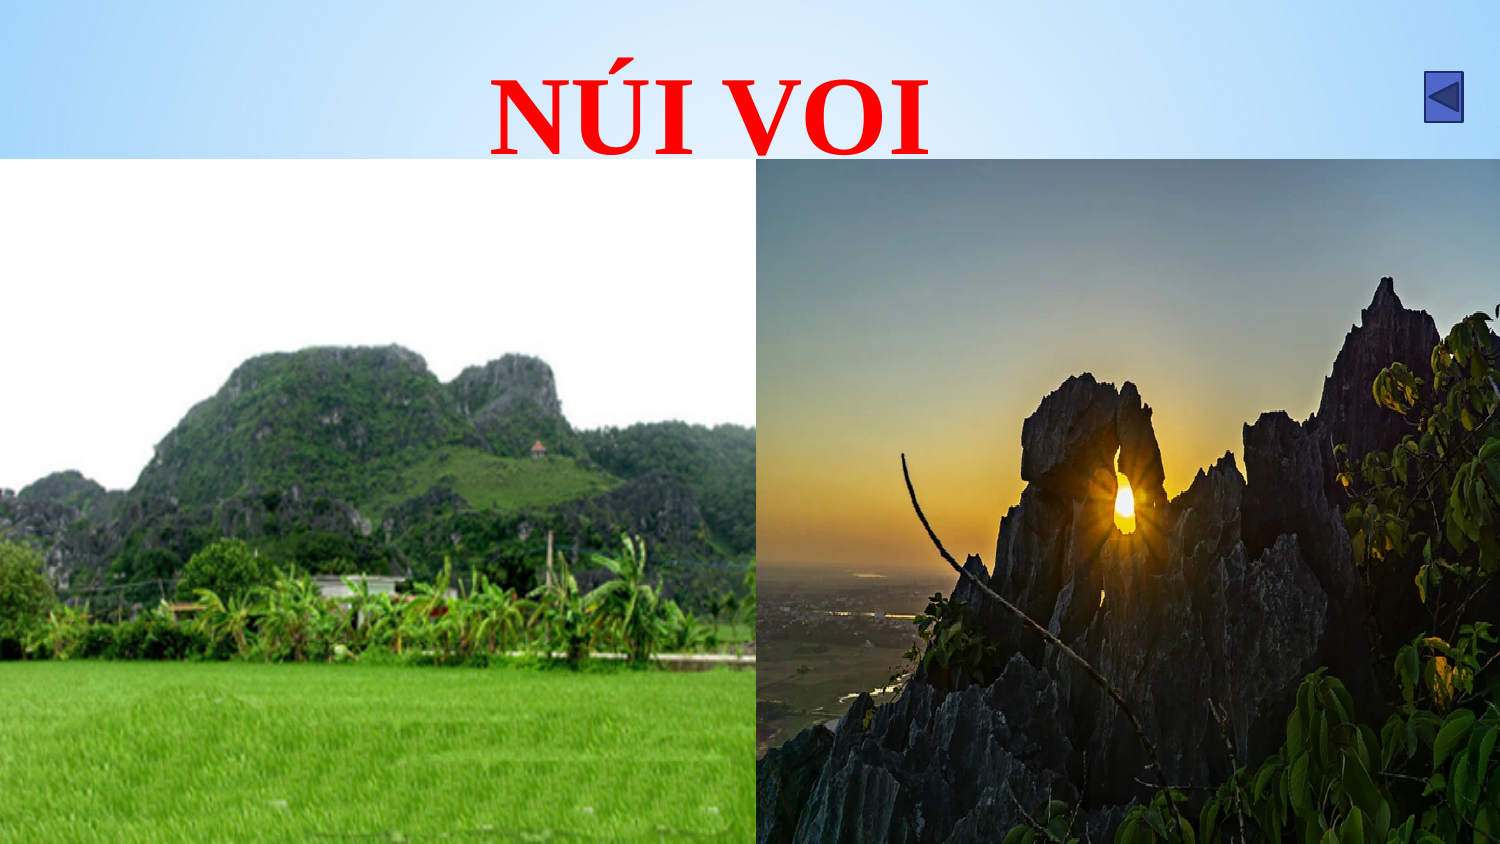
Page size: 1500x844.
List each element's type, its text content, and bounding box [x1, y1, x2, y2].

picture [0, 159, 1500, 844]
text_box [1424, 71, 1464, 123]
text_box NÚI VOI [474, 34, 1150, 157]
